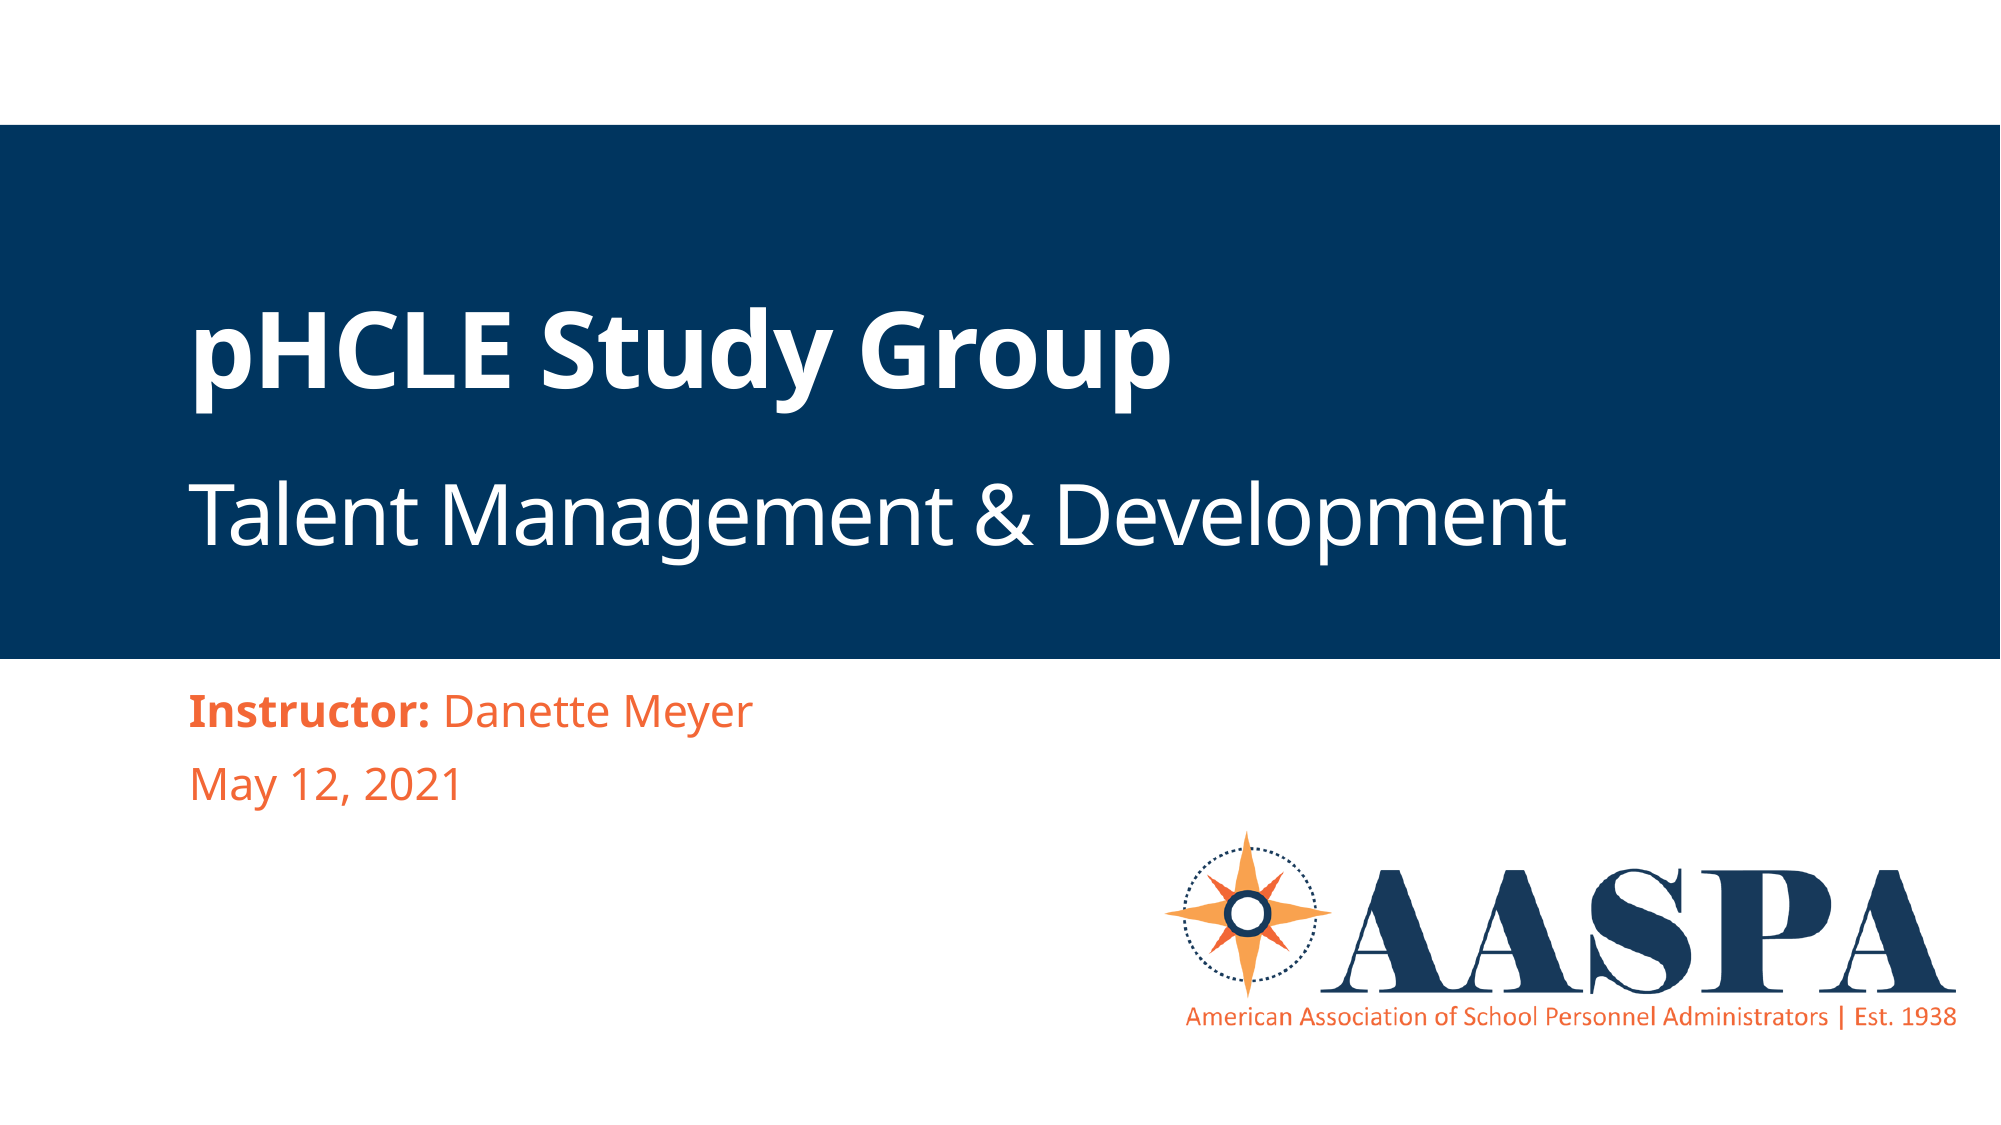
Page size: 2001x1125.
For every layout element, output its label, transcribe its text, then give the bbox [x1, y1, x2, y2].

subtitle Instructor: Danette Meyer May 12, 2021 [173, 681, 1374, 818]
title pHCLE Study Group Talent Management & Development [173, 208, 1659, 572]
picture [1160, 826, 1960, 1034]
